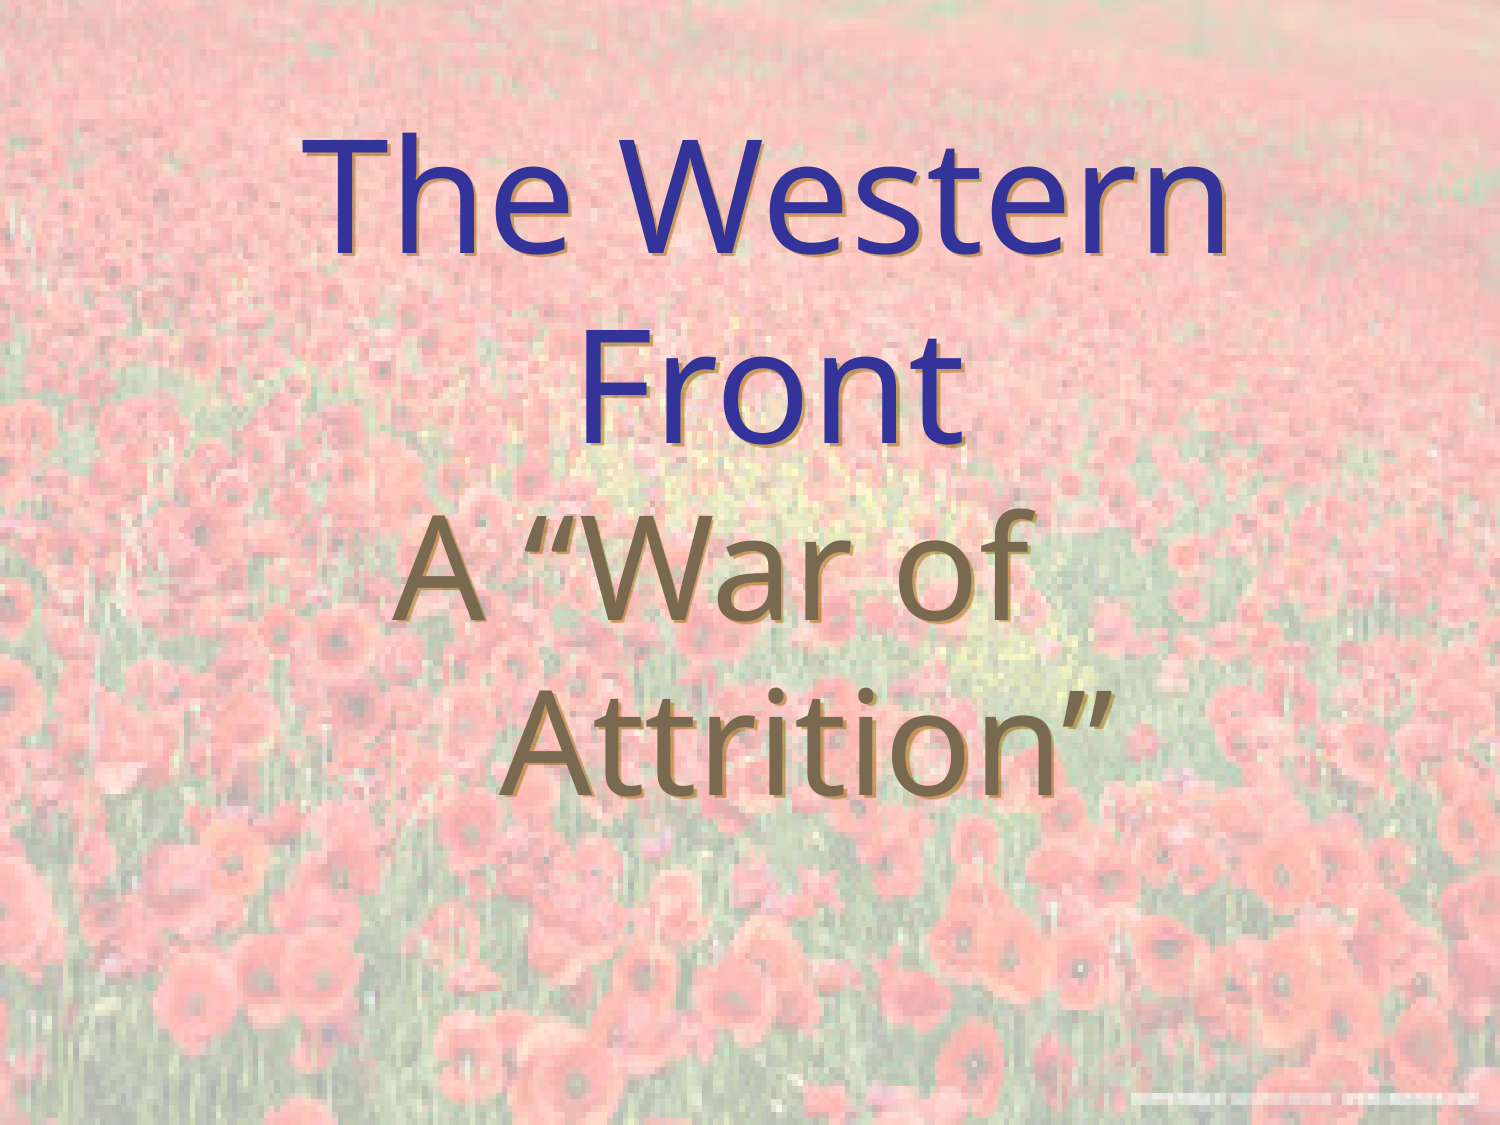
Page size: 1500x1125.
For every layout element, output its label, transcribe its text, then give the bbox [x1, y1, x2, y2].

title The Western Front A “War of Attrition” [199, 87, 1338, 1013]
